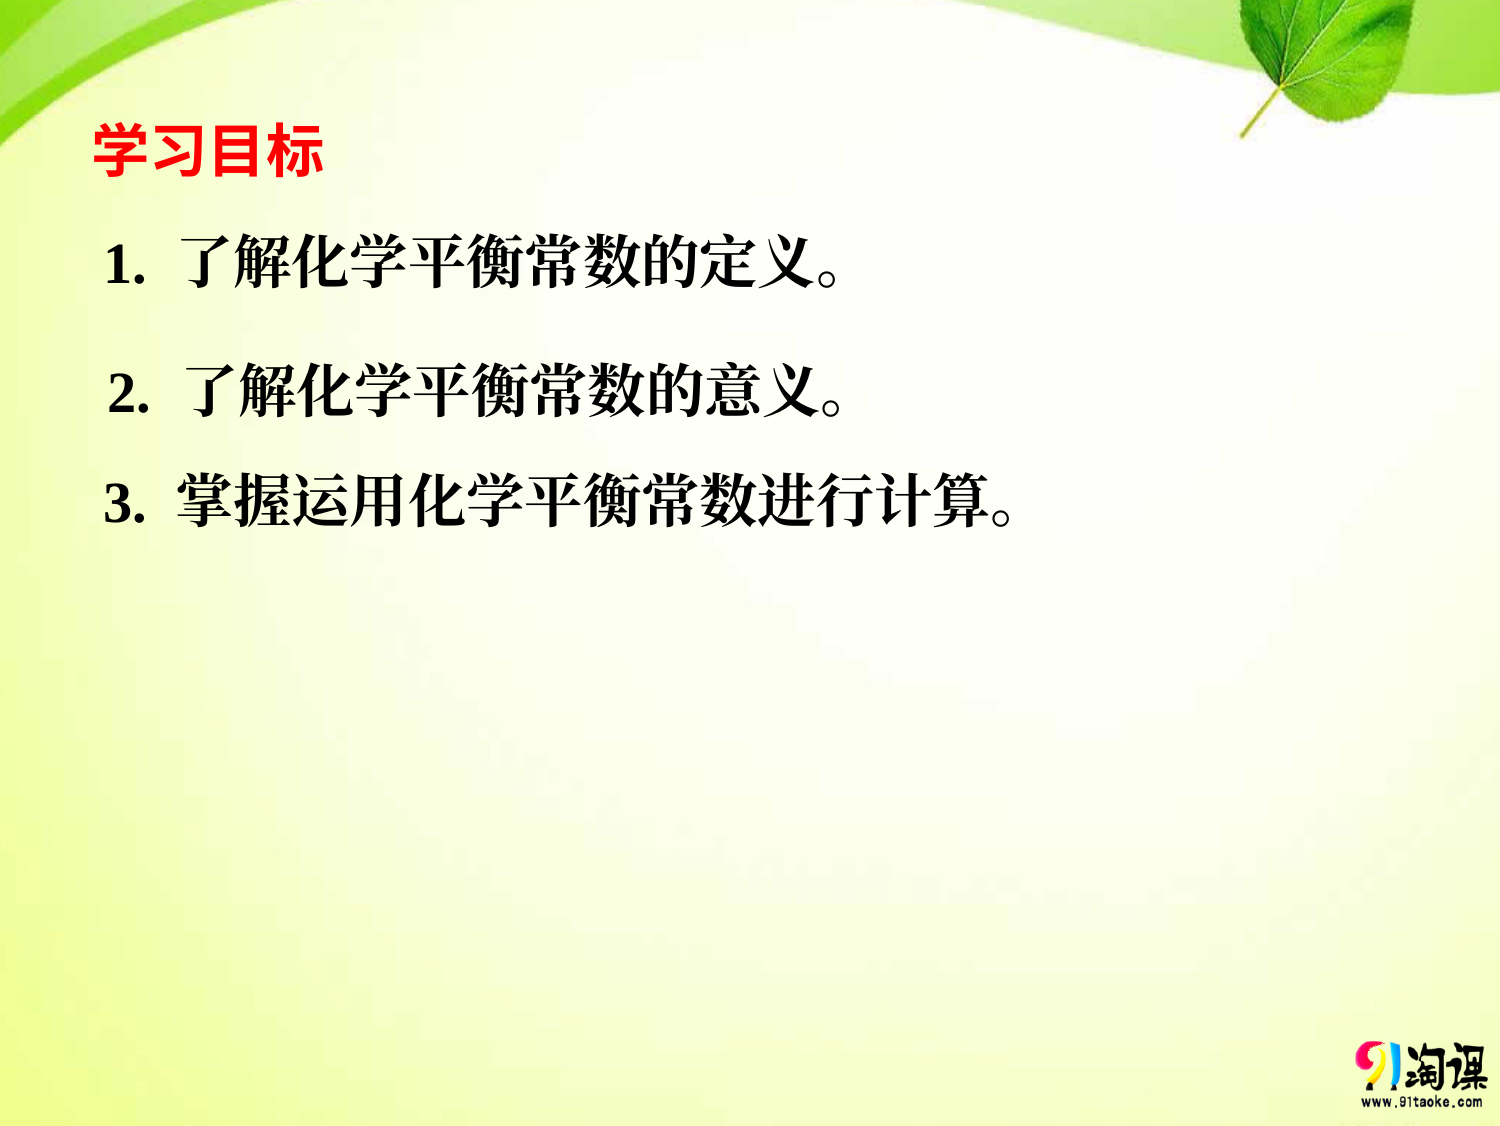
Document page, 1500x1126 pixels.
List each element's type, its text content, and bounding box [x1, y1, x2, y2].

picture [0, 0, 1500, 1126]
text_box 2. 了解化学平衡常数的意义。 [92, 346, 1341, 432]
text_box 3. 掌握运用化学平衡常数进行计算。 [88, 456, 1226, 542]
text_box 1. 了解化学平衡常数的定义。 [88, 217, 923, 303]
text_box 学习目标 [76, 107, 646, 192]
